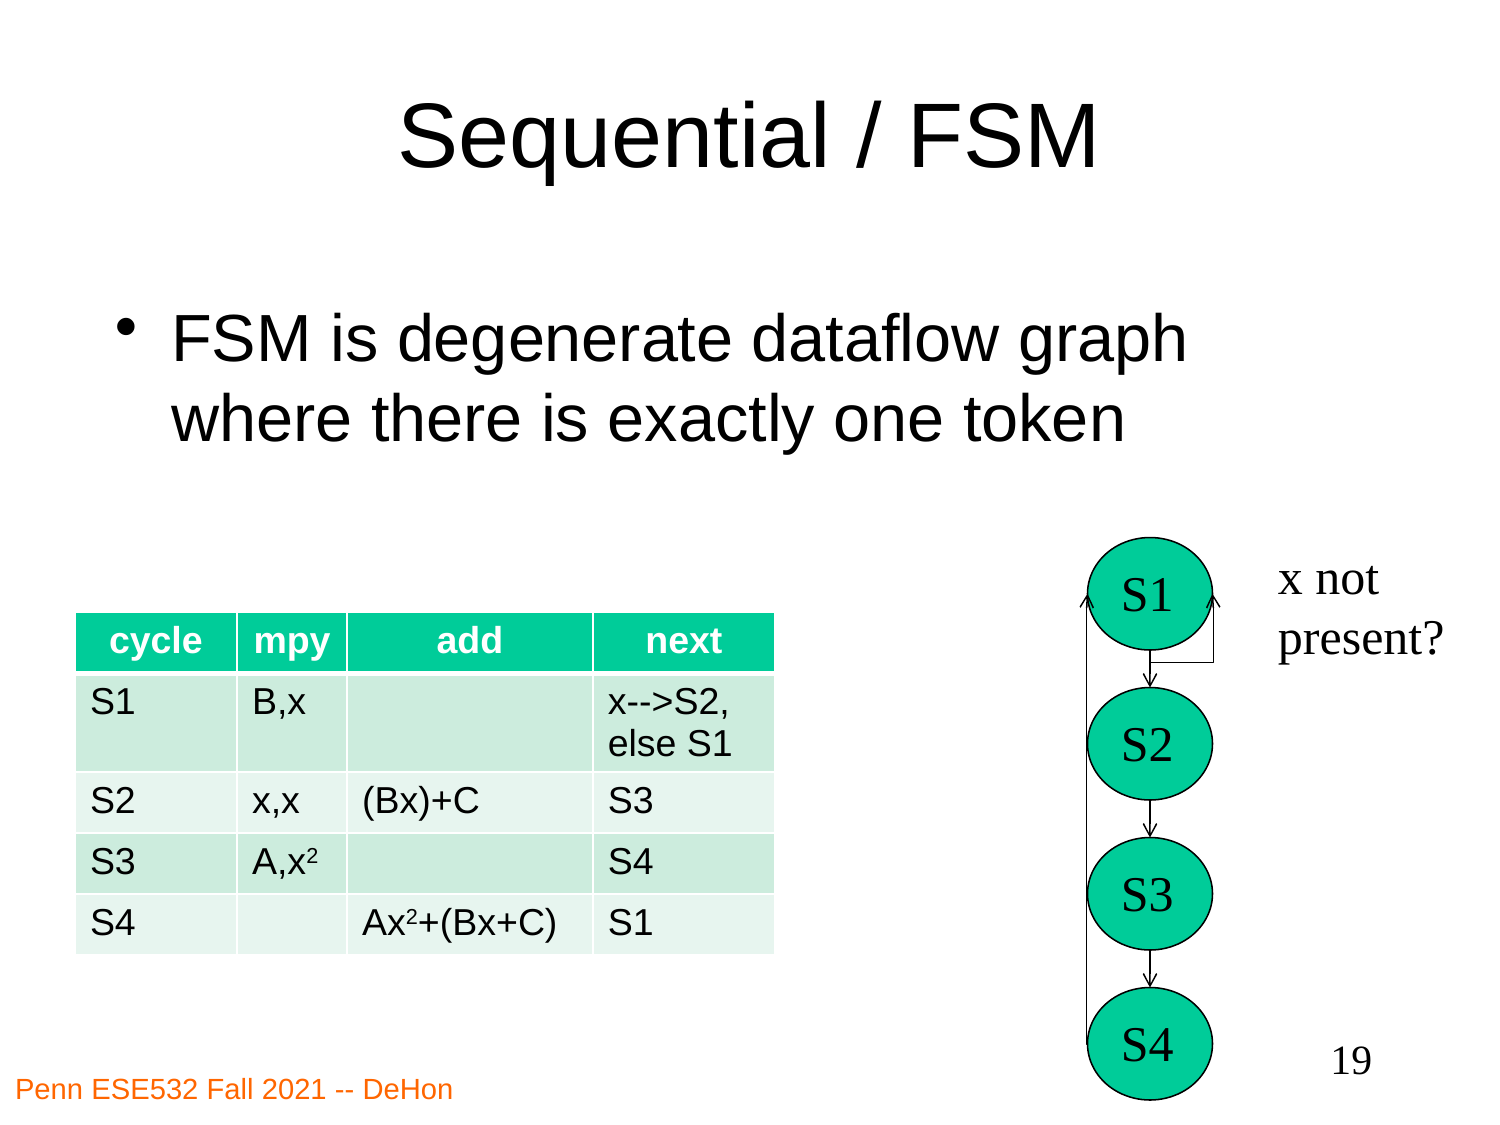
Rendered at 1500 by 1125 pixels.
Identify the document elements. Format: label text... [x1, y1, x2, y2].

title Sequential / FSM [112, 37, 1388, 226]
table_cell S4 [594, 834, 774, 893]
table_cell S3 [594, 773, 774, 832]
list FSM is degenerate dataflow graph where there is exactly one token [99, 287, 1376, 963]
table_cell x,x [238, 773, 346, 832]
slide_number Penn ESE532 Fall 2021 -- DeHon [0, 1062, 688, 1125]
table_cell Ax2+(Bx+C) [348, 895, 592, 954]
table_cell S4 [76, 895, 236, 954]
table_header next [594, 613, 774, 671]
table_cell [348, 676, 592, 771]
slide_number 19 [1151, 1024, 1388, 1101]
table_cell S3 [76, 834, 236, 893]
table_cell S2 [76, 773, 236, 832]
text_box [1146, 596, 1216, 660]
table_cell (Bx)+C [348, 773, 592, 832]
text_box S2 [1092, 687, 1213, 800]
table_cell [348, 834, 592, 893]
table_header cycle [76, 613, 236, 671]
table_header mpy [238, 613, 346, 671]
table_cell A,x2 [238, 834, 346, 893]
table_cell S1 [76, 676, 236, 771]
text_box S1 [1087, 537, 1213, 650]
table_cell S1 [594, 895, 774, 954]
table_cell B,x [238, 676, 346, 771]
slide_number 19 [1074, 1024, 1149, 1101]
table_header add [348, 613, 592, 671]
text_box x not present? [1263, 537, 1460, 673]
table_cell x-->S2, else S1 [594, 676, 774, 771]
table_cell [238, 895, 346, 954]
text_box S3 [1092, 837, 1213, 950]
text_box S4 [1087, 987, 1213, 1101]
